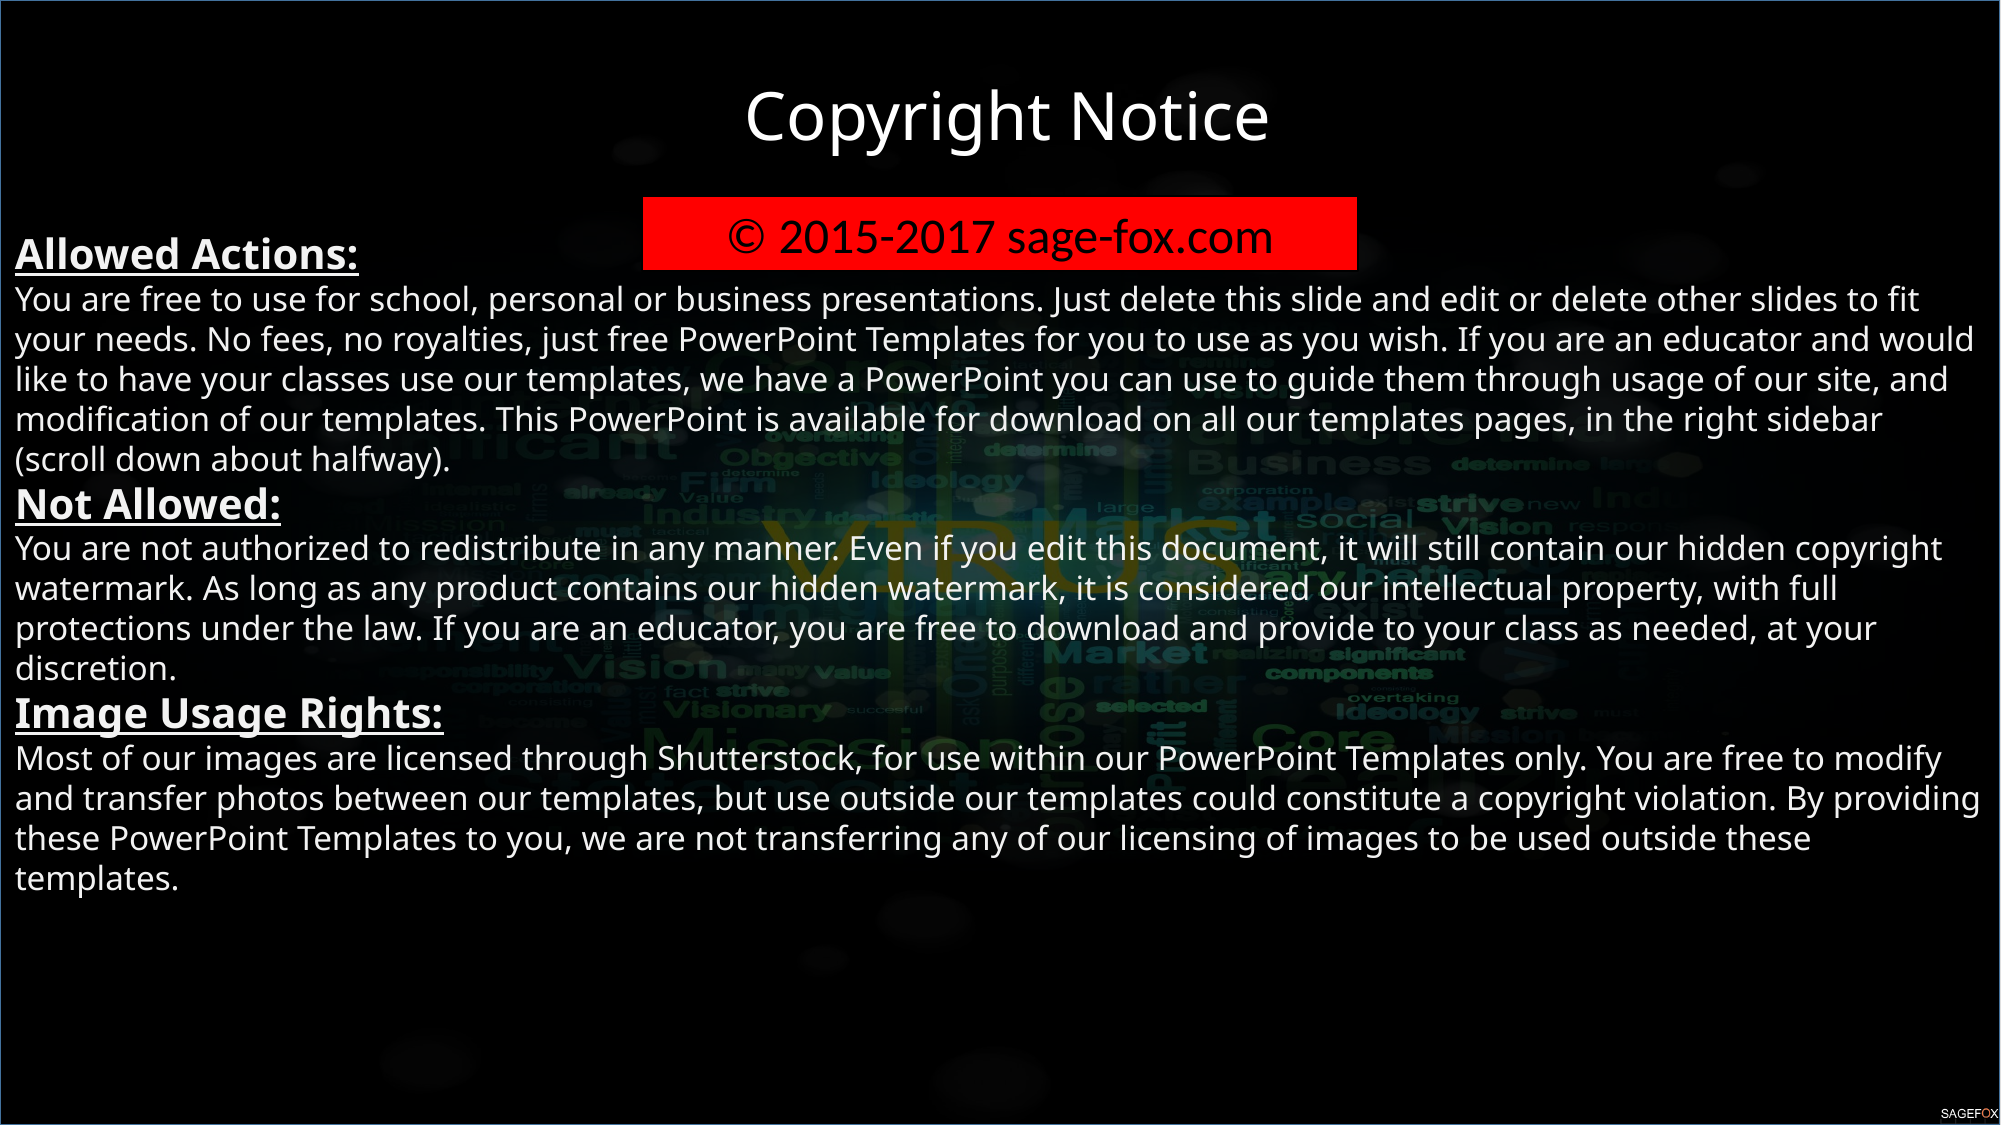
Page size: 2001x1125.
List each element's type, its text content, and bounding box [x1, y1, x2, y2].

title Copyright Notice [493, 60, 1524, 178]
text_box © 2015-2017 sage-fox.com [641, 196, 1358, 272]
text_box Allowed Actions: You are free to use for school, personal or business presentations. Just delete this slide and edit or delete other slides to fit your needs. No fees, no royalties, just free PowerPoint Templates for you to use as you wish. If you are an educator and would like to have your classes use our templates, we have a PowerPoint you can use to guide them through usage of our site, and modification of our templates. This PowerPoint is available for download on all our templates pages, in the right sidebar (scroll down about halfway). Not Allowed: You are not authorized to redistribute in any manner. Even if you edit this document, it will still contain our hidden copyright watermark. As long as any product contains our hidden watermark, it is considered our intellectual property, with full protections under the law. If you are an educator, you are free to download and provide to your class as needed, at your discretion. Image Usage Rights: Most of our images are licensed through Shutterstock, for use within our PowerPoint Templates only. You are free to modify and transfer photos between our templates, but use outside our templates could constitute a copyright violation. By providing these PowerPoint Templates to you, we are not transferring any of our licensing of images to be used outside these templates. [0, 0, 2000, 1125]
